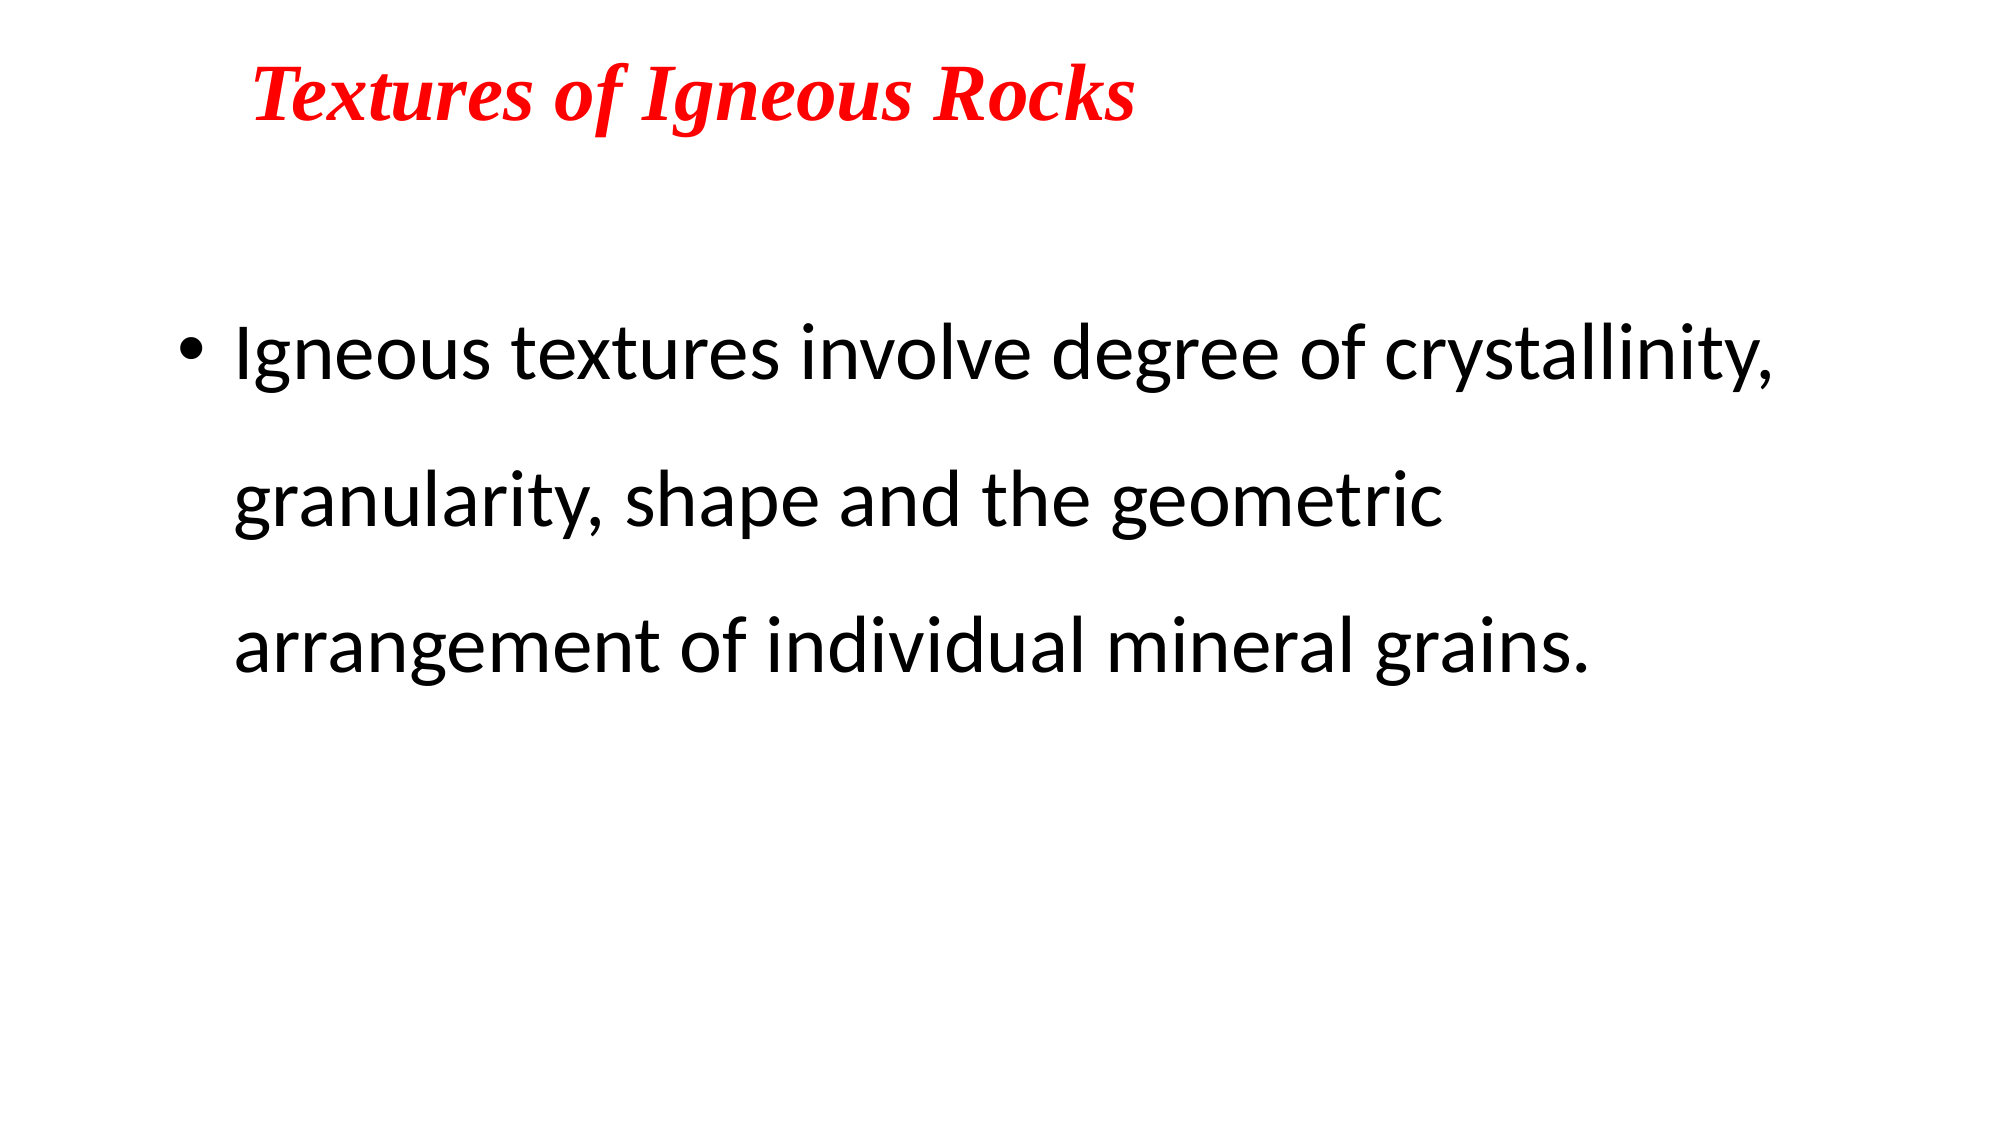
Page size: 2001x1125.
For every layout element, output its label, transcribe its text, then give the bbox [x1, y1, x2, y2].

list Igneous textures involve degree of crystallinity, granularity, shape and the geometric arrangement of individual mineral grains. [162, 242, 1865, 894]
text_box Textures of Igneous Rocks [234, 24, 1580, 164]
